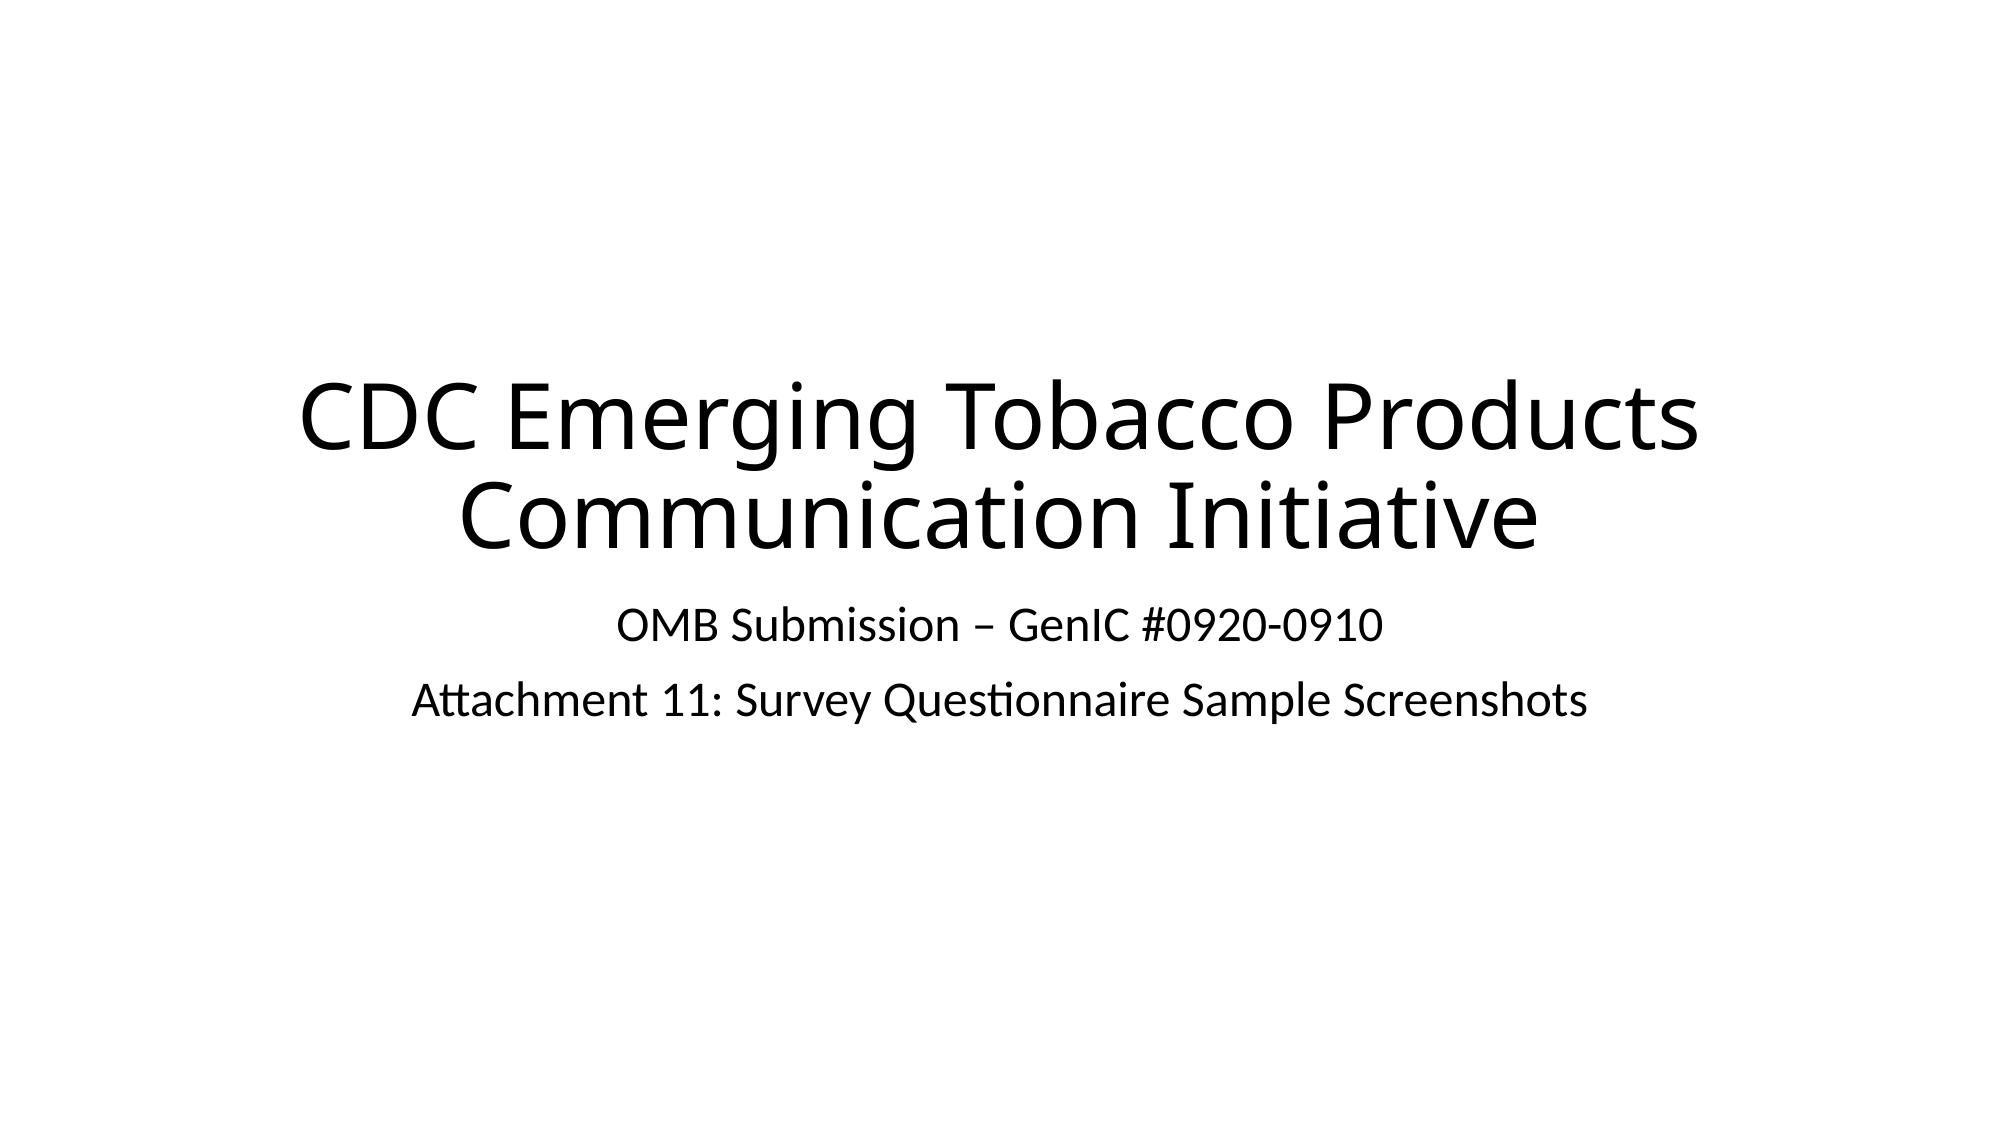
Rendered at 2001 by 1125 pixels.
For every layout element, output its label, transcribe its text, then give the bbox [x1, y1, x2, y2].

title CDC Emerging Tobacco Products Communication Initiative [249, 184, 1750, 576]
subtitle OMB Submission – GenIC #0920-0910 Attachment 11: Survey Questionnaire Sample Screenshots [249, 590, 1750, 863]
